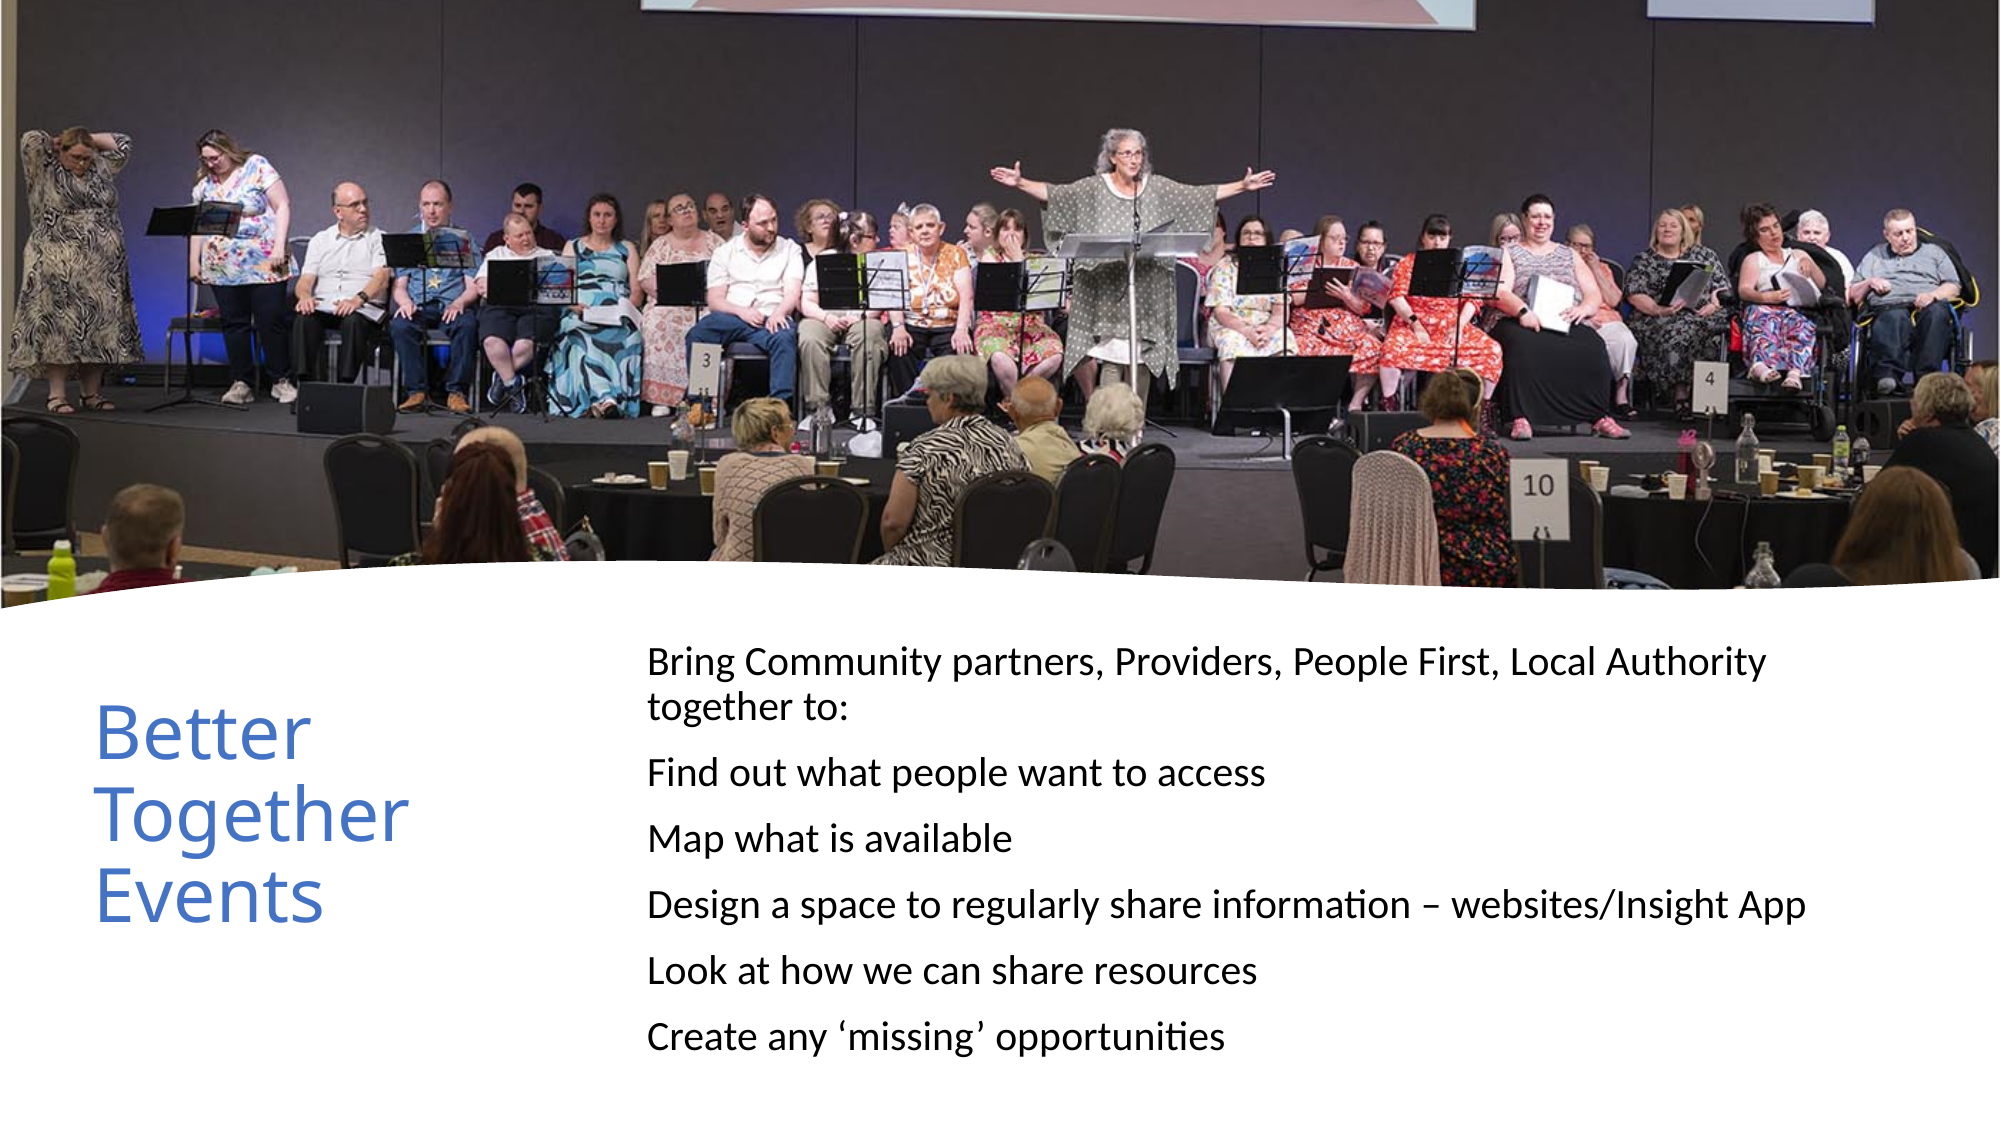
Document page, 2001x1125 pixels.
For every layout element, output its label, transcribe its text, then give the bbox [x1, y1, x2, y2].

list Bring Community partners, Providers, People First, Local Authority together to: Find out what people want to access Map what is available Design a space to regularly share information – websites/Insight App Look at how we can share resources Create any ‘missing’ opportunities [632, 615, 1921, 1084]
picture [0, 0, 2000, 609]
title Better Together Events [78, 615, 619, 1018]
